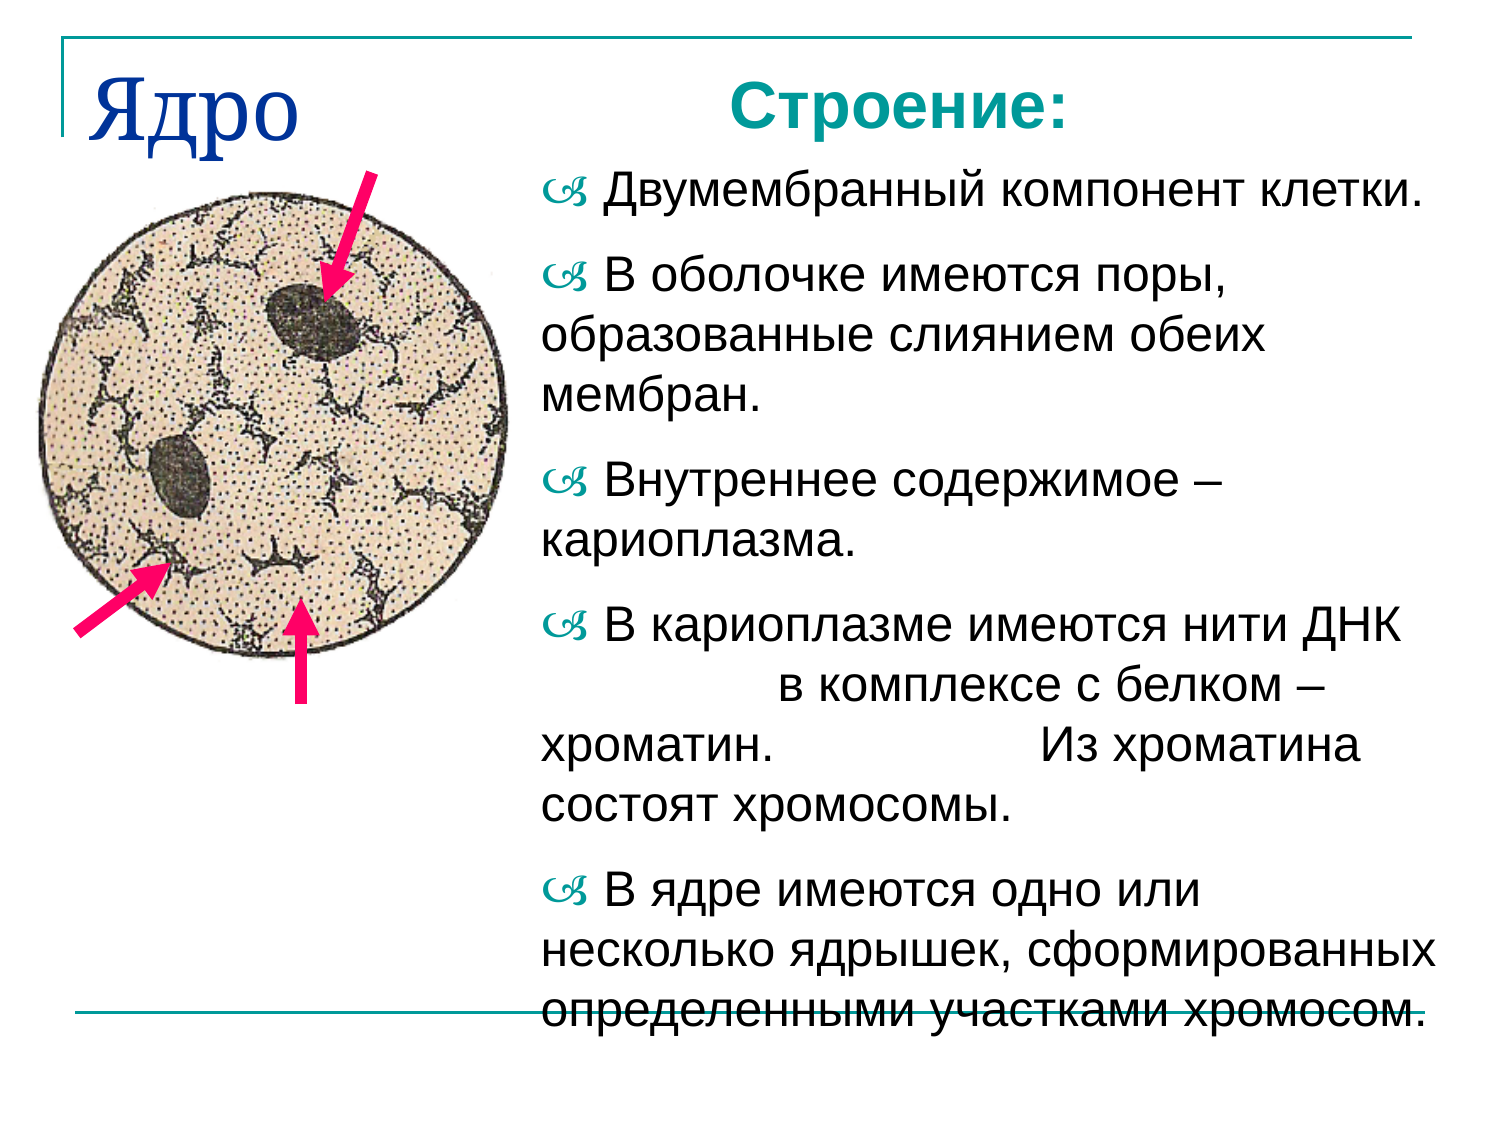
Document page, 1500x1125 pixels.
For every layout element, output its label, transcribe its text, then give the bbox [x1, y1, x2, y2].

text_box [76, 562, 172, 634]
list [29, 184, 520, 669]
title Ядро [75, 45, 1425, 233]
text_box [324, 172, 373, 303]
text_box Двумембранный компонент клетки. В оболочке имеются поры, образованные слиянием обеих мембран. Внутреннее содержимое – кариоплазма. В кариоплазме имеются нити ДНК в комплексе с белком – хроматин. Из хроматина состоят хромосомы. В ядре имеются одно или несколько ядрышек, сформированных определенными участками хромосом. [525, 148, 1500, 1003]
text_box Строение: [714, 54, 1329, 148]
